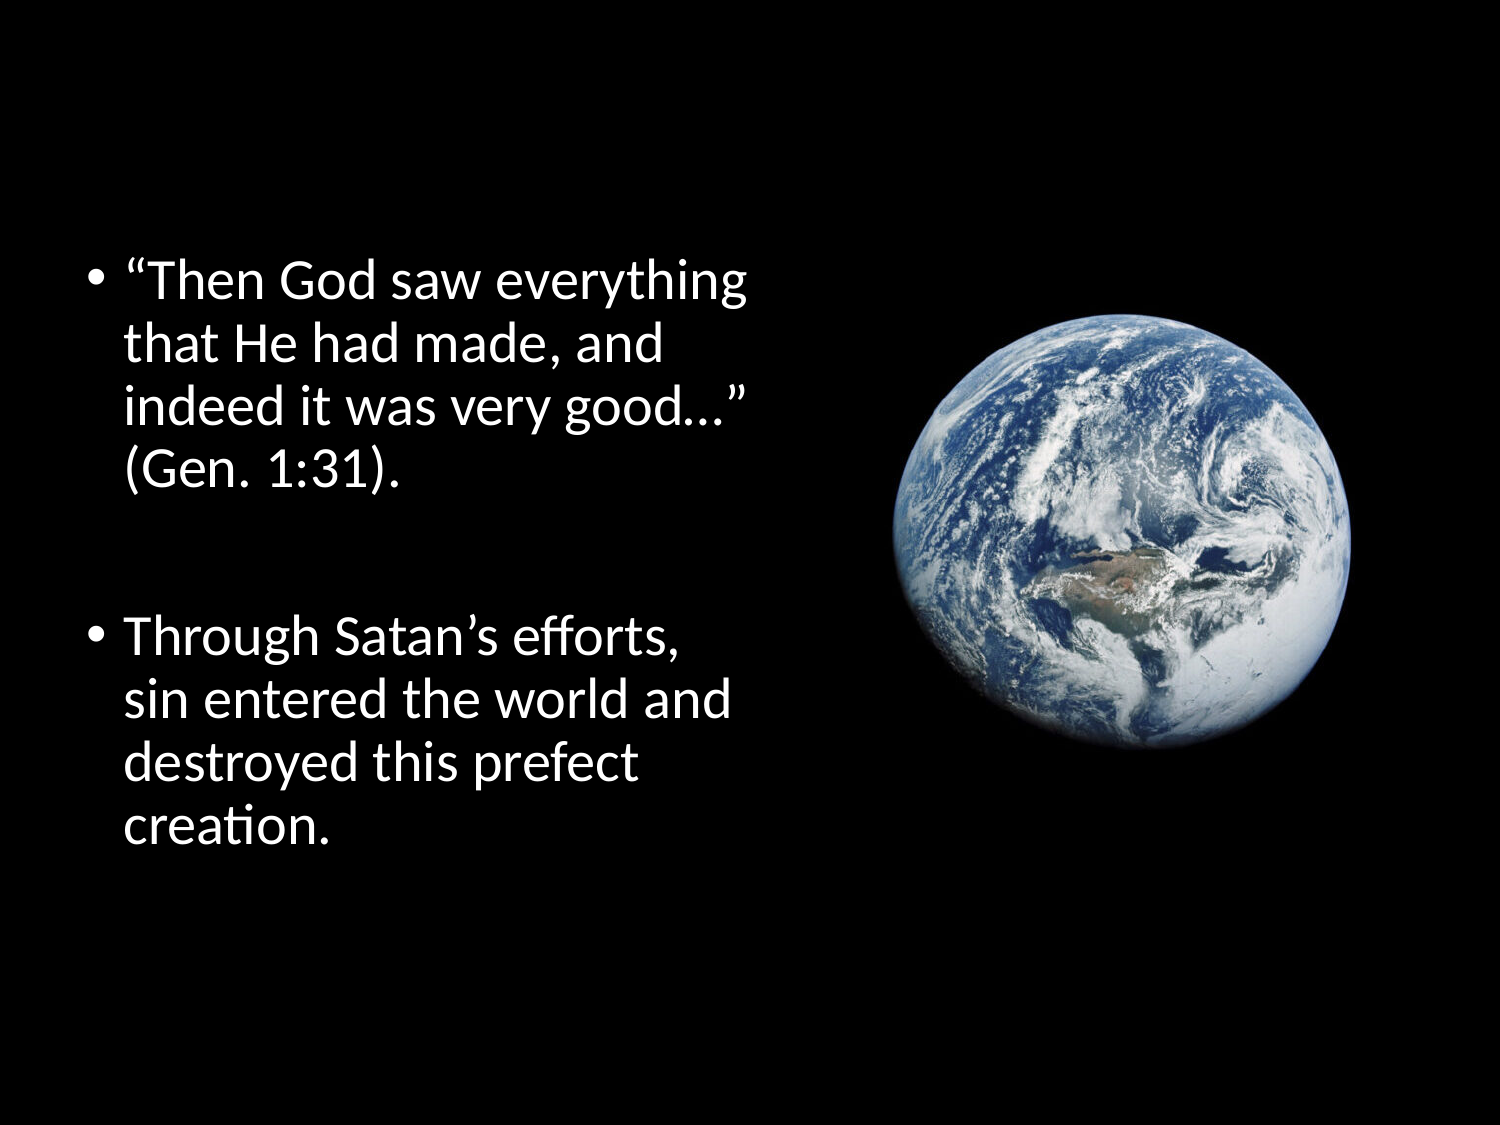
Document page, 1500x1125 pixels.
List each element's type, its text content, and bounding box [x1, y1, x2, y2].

list “Then God saw everything that He had made, and indeed it was very good…” (Gen. 1:31). Through Satan’s efforts, sin entered the world and destroyed this prefect creation. [70, 241, 829, 956]
picture [672, 148, 1445, 901]
